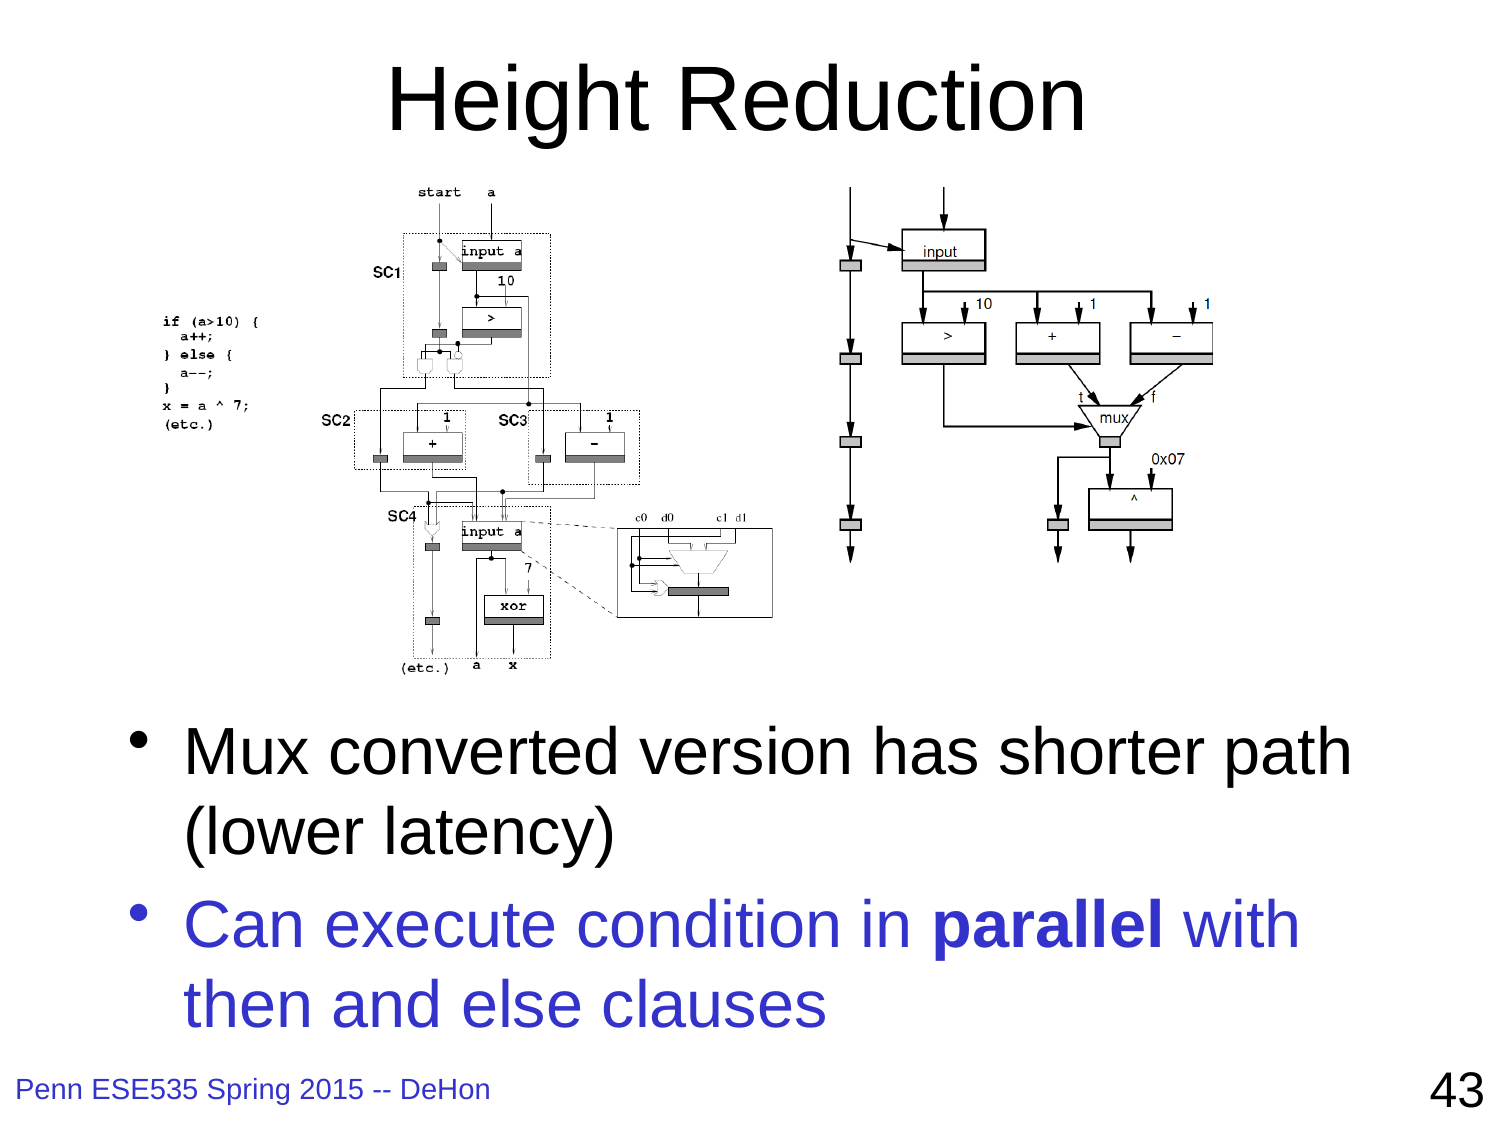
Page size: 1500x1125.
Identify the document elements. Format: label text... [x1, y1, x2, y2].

list Mux converted version has shorter path (lower latency) Can execute condition in parallel with then and else clauses [112, 699, 1388, 1026]
slide_number 43 [1187, 1049, 1500, 1125]
picture [837, 187, 1213, 563]
title Height Reduction [99, 0, 1376, 188]
slide_number Penn ESE535 Spring 2015 -- DeHon [0, 1062, 576, 1125]
picture [162, 187, 774, 676]
